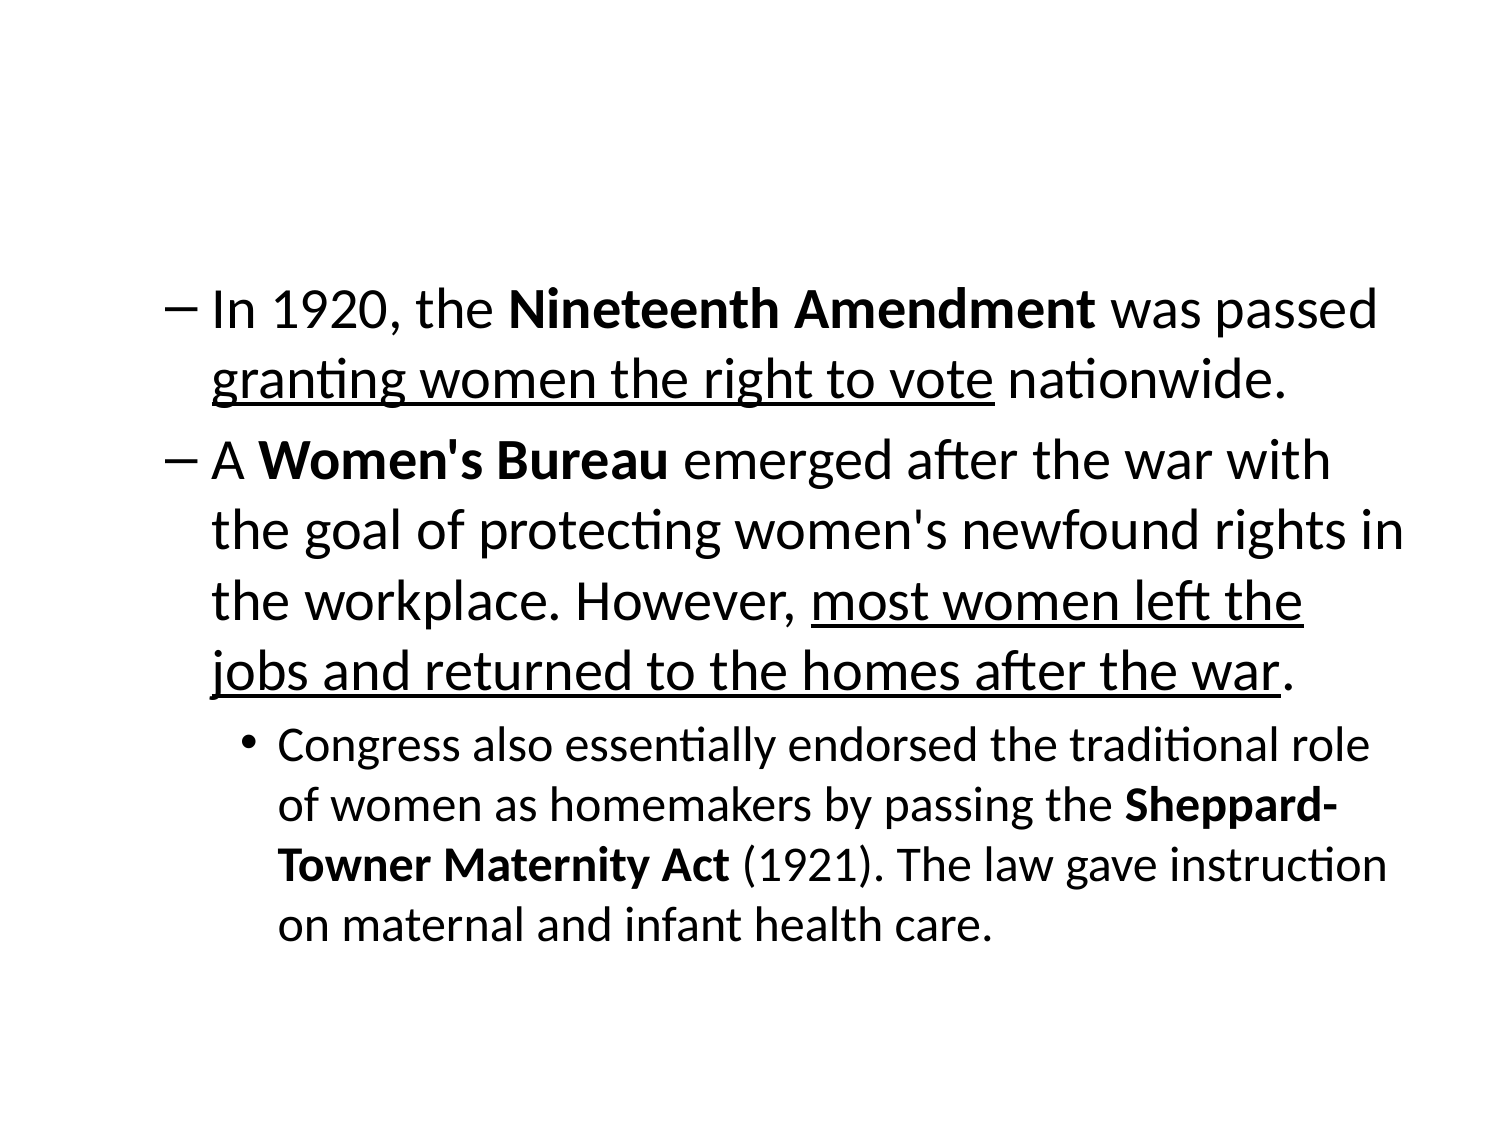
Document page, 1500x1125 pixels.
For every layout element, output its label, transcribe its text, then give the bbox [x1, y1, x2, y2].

list In 1920, the Nineteenth Amendment was passed granting women the right to vote nationwide. A Women's Bureau emerged after the war with the goal of protecting women's newfound rights in the workplace. However, most women left the jobs and returned to the homes after the war. Congress also essentially endorsed the traditional role of women as homemakers by passing the Sheppard-Towner Maternity Act (1921). The law gave instruction on maternal and infant health care. [75, 262, 1425, 1005]
